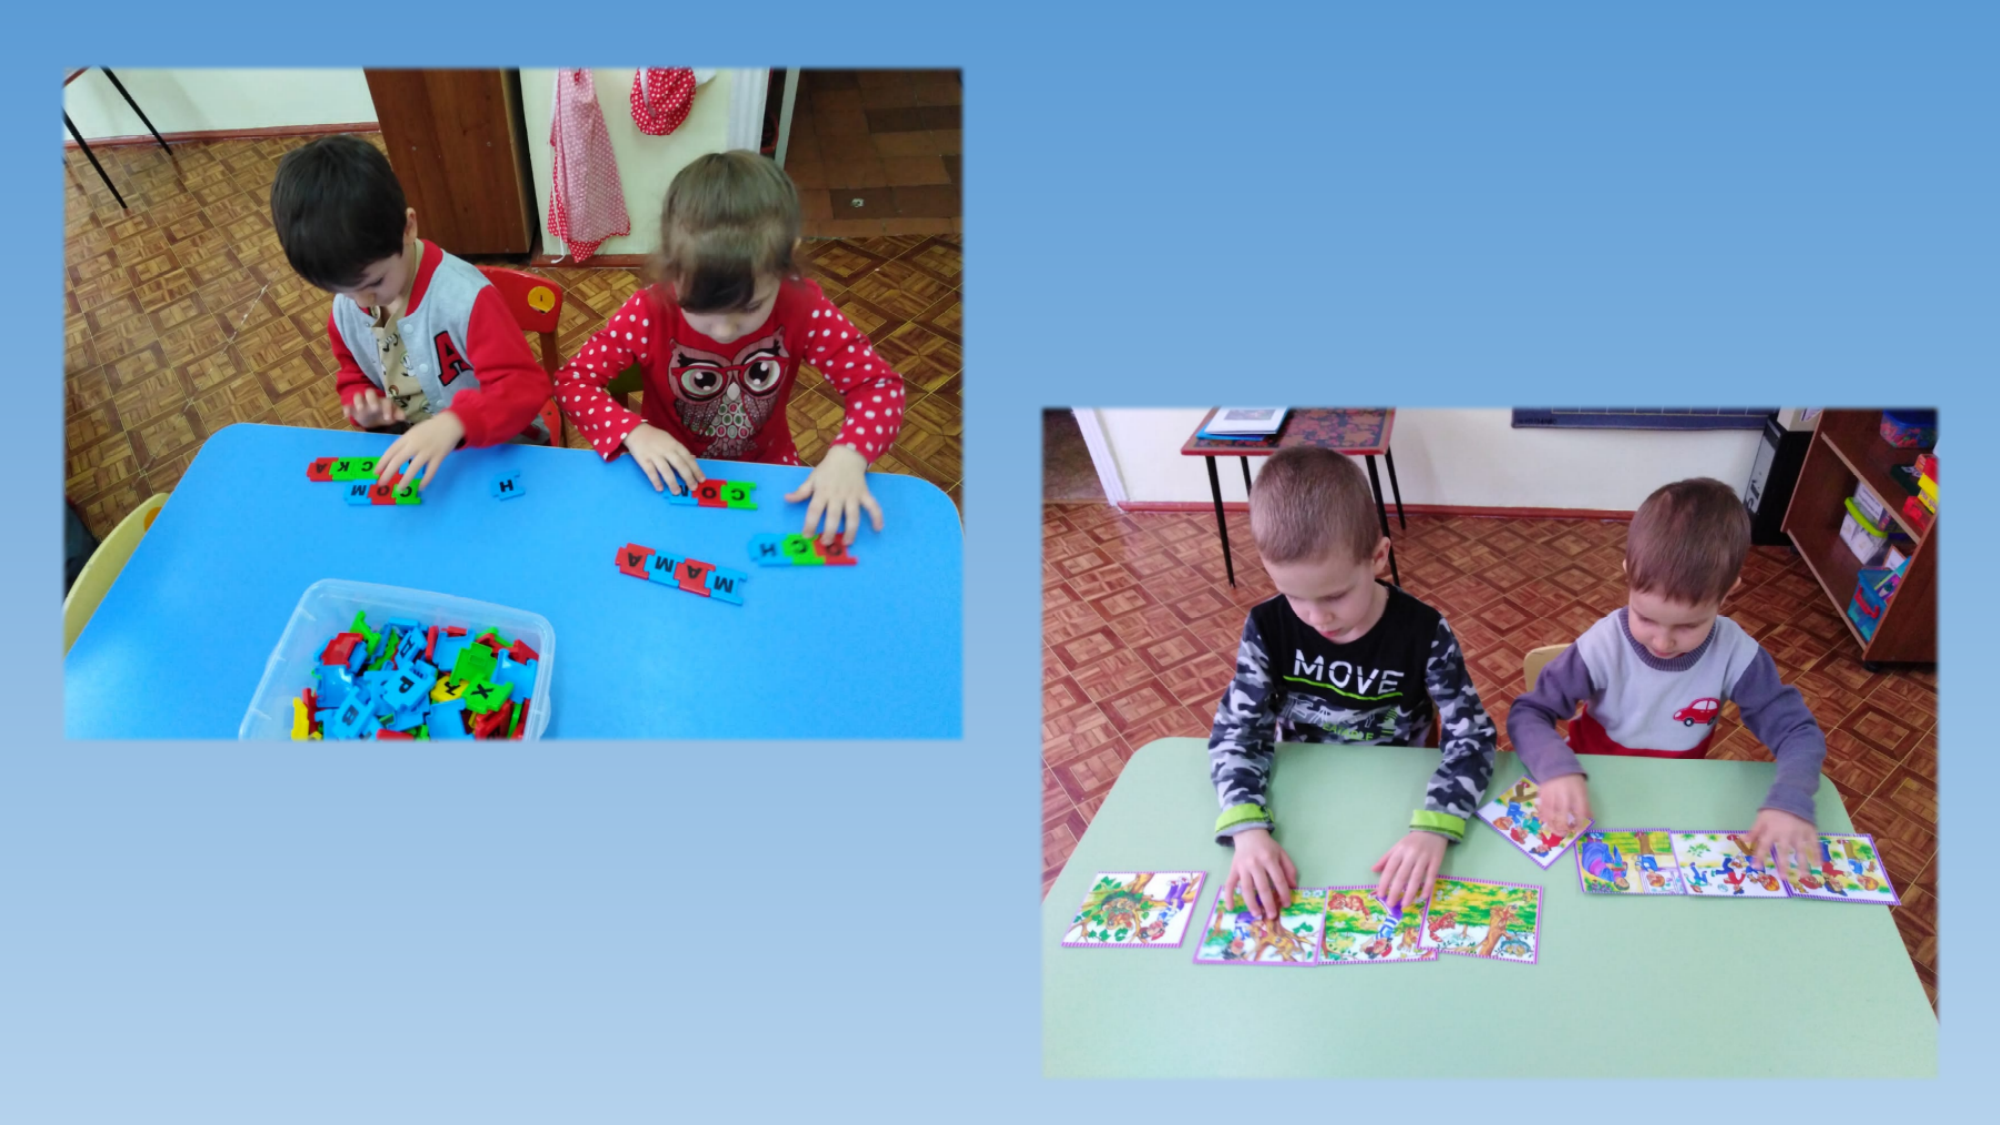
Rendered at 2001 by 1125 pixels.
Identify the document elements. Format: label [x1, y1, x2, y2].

picture [60, 64, 967, 744]
picture [1038, 404, 1942, 1083]
